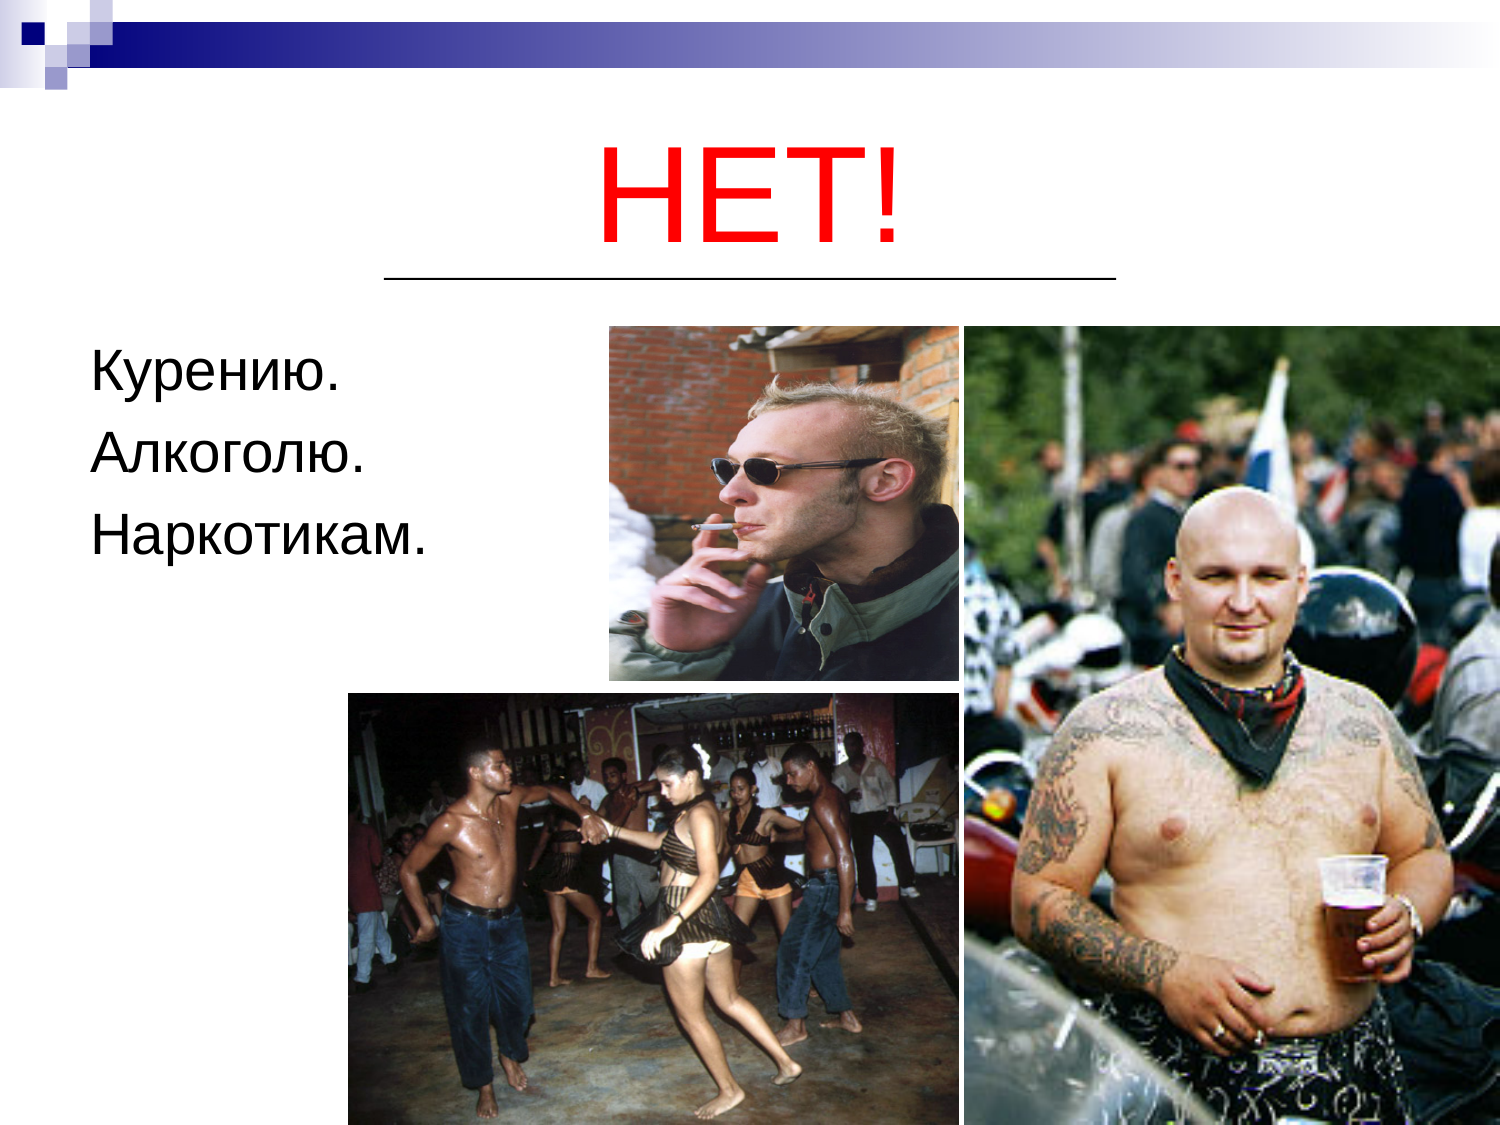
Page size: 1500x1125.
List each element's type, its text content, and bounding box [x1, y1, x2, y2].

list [609, 325, 959, 681]
title НЕТ! [74, 74, 1426, 301]
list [348, 693, 959, 1125]
picture [964, 326, 1500, 1125]
list Курению. Алкоголю. Наркотикам. [74, 324, 612, 963]
